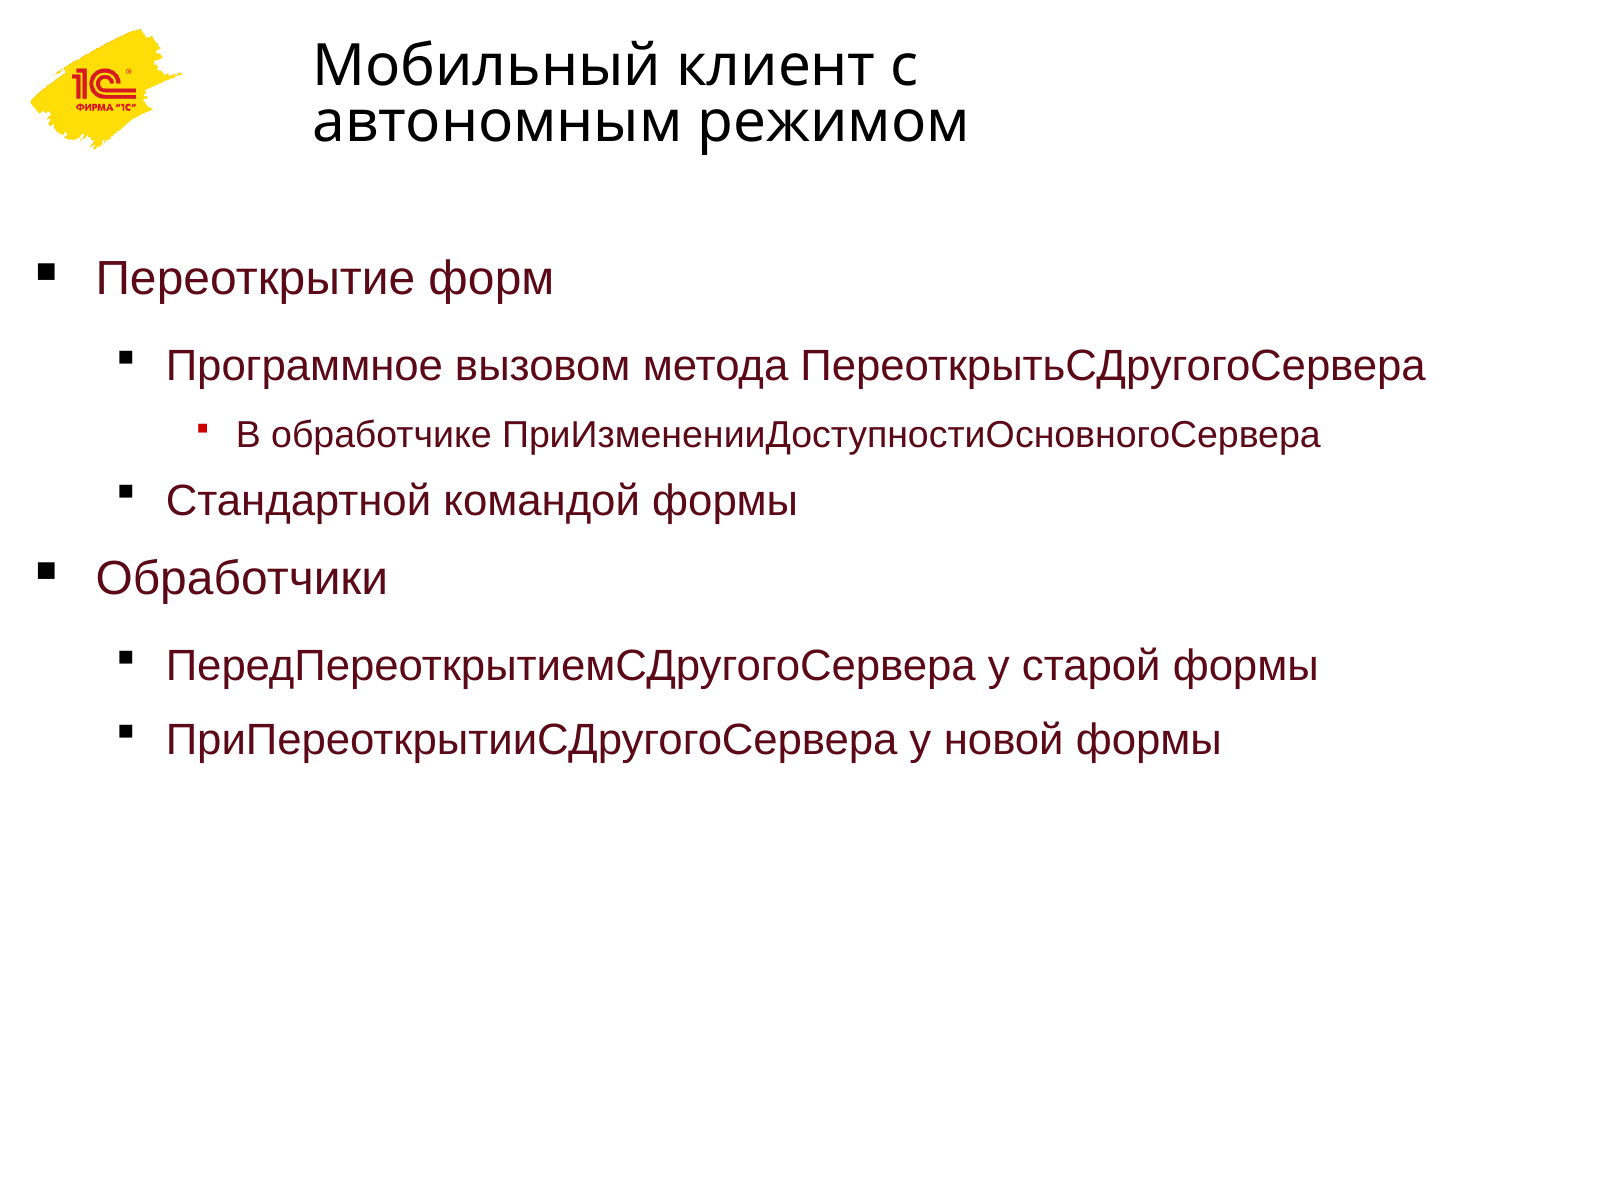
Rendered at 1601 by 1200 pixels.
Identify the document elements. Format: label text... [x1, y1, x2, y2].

list Переоткрытие форм Программное вызовом метода ПереоткрытьСДругогоСервера В обработчике ПриИзмененииДоступностиОсновногоСервера Стандартной командой формы Обработчики ПередПереоткрытиемСДругогоСервера у старой формы ПриПереоткрытииСДругогоСервера у новой формы [19, 238, 1583, 1155]
picture [25, 25, 186, 152]
title Мобильный клиент с автономным режимом [296, 2, 1141, 192]
